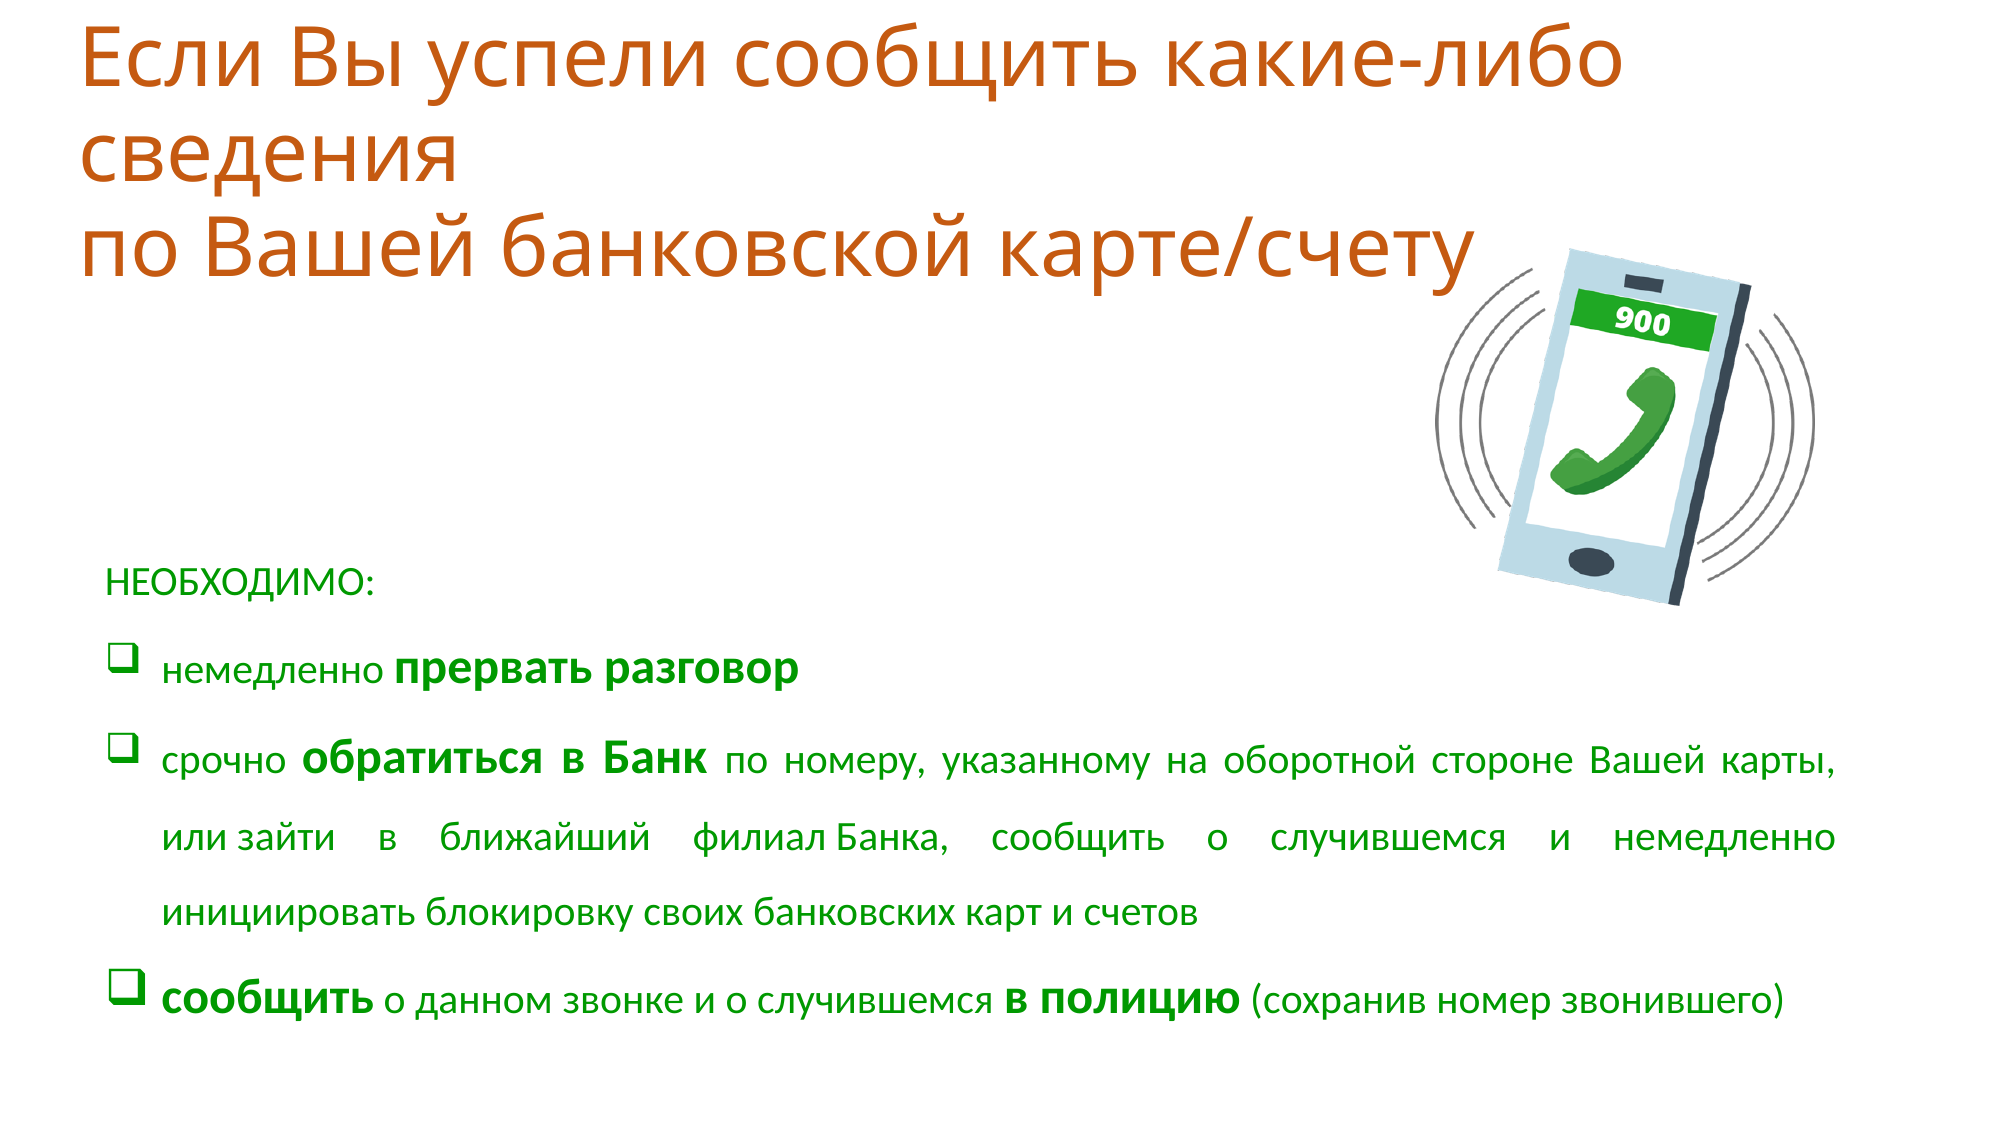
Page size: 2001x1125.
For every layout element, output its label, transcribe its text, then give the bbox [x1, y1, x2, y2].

picture [1435, 248, 1815, 606]
text_box НЕОБХОДИМО: немедленно прервать разговор срочно обратиться в Банк по номеру, указанному на оборотной стороне Вашей карты, или зайти в ближайший филиал Банка, сообщить о случившемся и немедленно инициировать блокировку своих банковских карт и счетов сообщить о данном звонке и о случившемся в полицию (сохранив номер звонившего) [90, 521, 1852, 1032]
text_box [0, 0, 2000, 74]
text_box Если Вы успели сообщить какие-либо сведения по Вашей банковской карте/счету [78, 76, 1762, 296]
